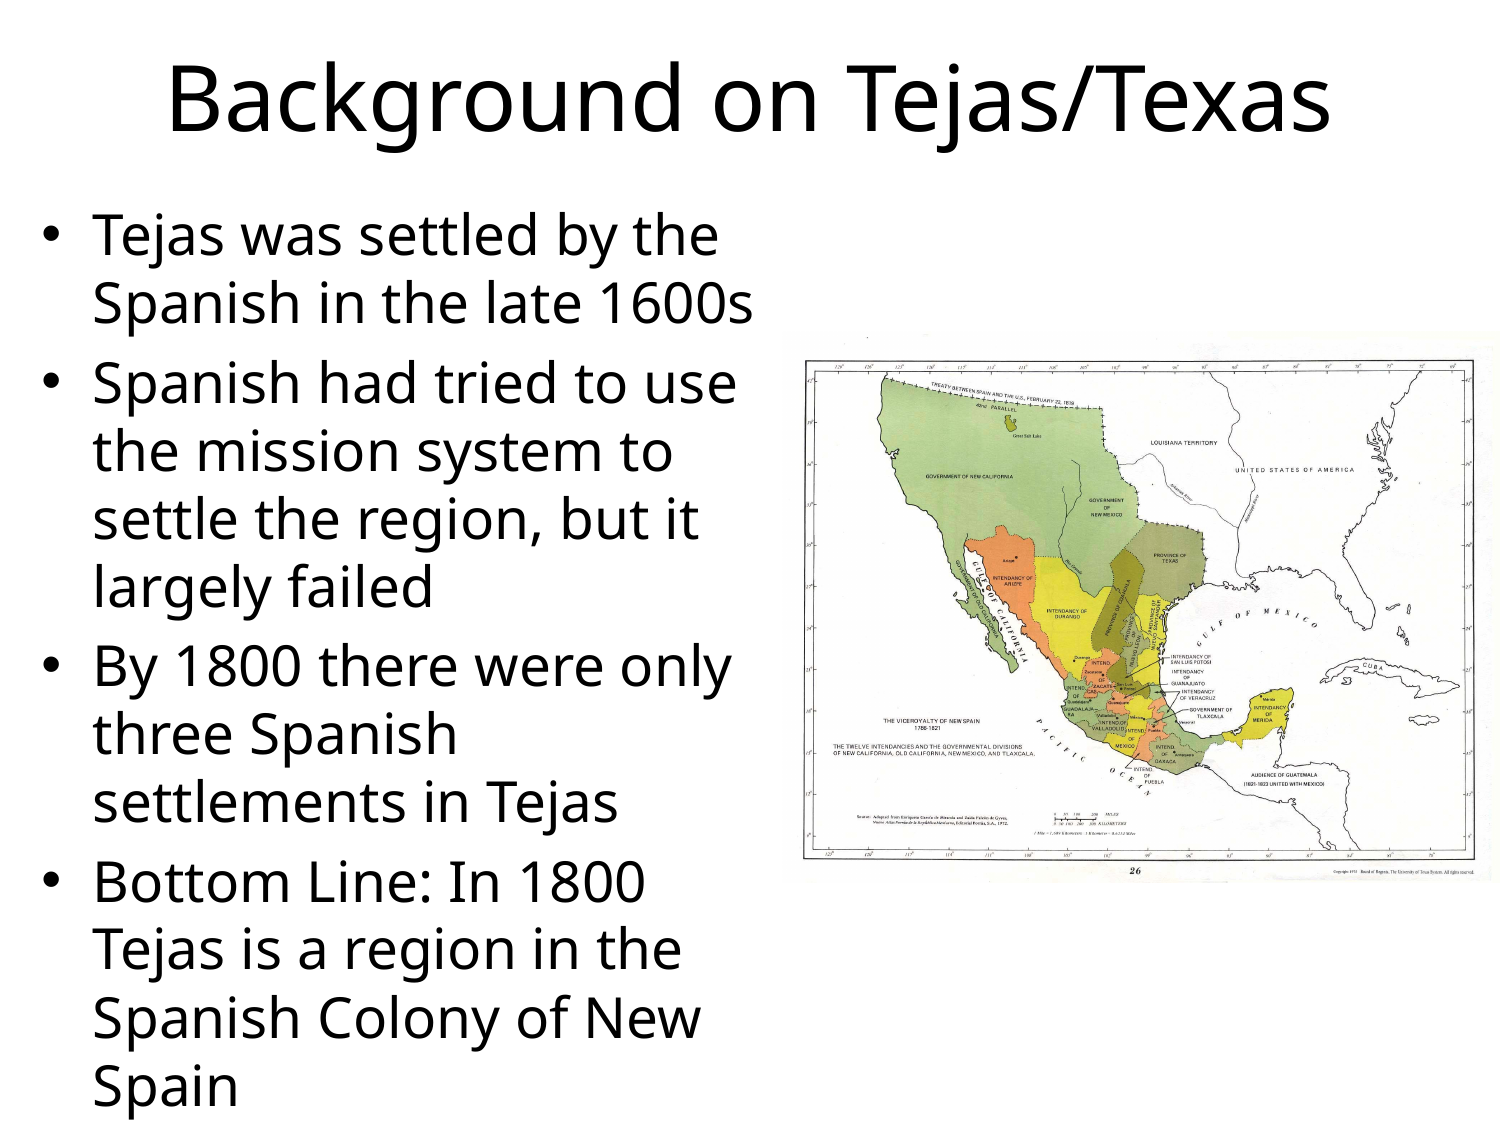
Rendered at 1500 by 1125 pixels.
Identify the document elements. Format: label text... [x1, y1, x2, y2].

picture [782, 331, 1500, 883]
list Tejas was settled by the Spanish in the late 1600s Spanish had tried to use the mission system to settle the region, but it largely failed By 1800 there were only three Spanish settlements in Tejas Bottom Line: In 1800 Tejas is a region in the Spanish Colony of New Spain [26, 191, 803, 1125]
title Background on Tejas/Texas [75, 1, 1425, 189]
